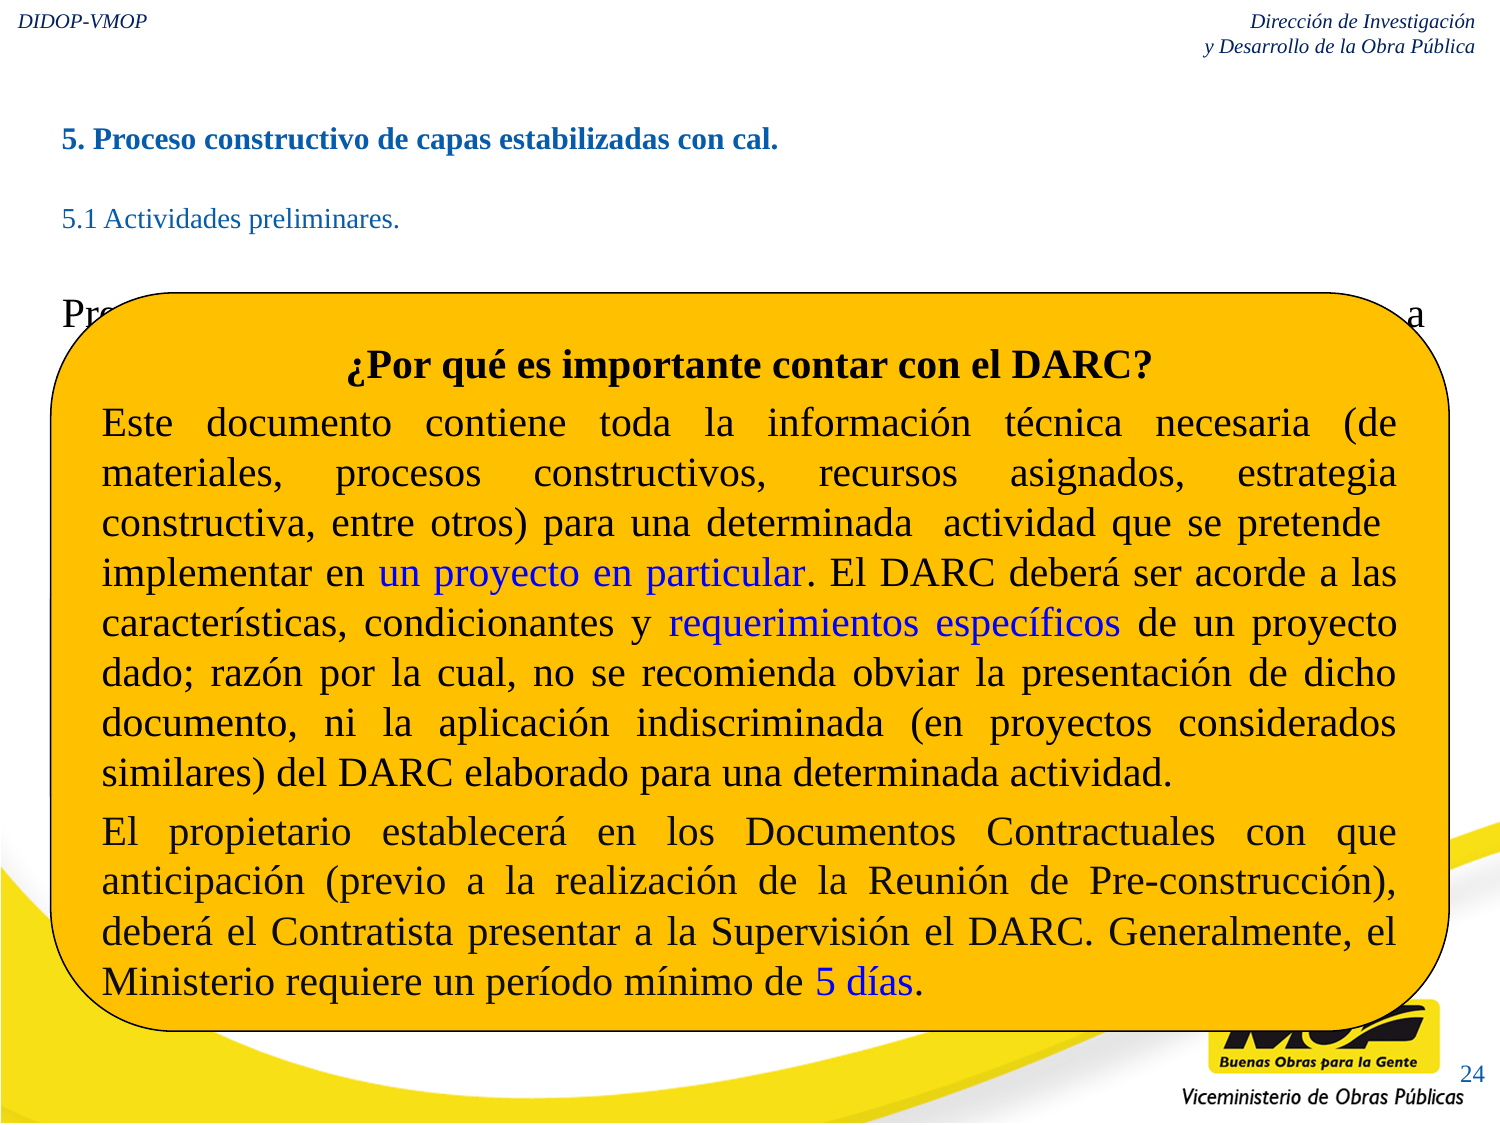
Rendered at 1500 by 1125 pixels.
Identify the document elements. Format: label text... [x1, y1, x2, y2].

text_box 5. Proceso constructivo de capas estabilizadas con cal. 5.1 Actividades preliminares. [46, 74, 1442, 219]
slide_number 24 [1149, 1042, 1500, 1103]
text_box ¿Por qué es importante contar con el DARC? Este documento contiene toda la información técnica necesaria (de materiales, procesos constructivos, recursos asignados, estrategia constructiva, entre otros) para una determinada actividad que se pretende implementar en un proyecto en particular. El DARC deberá ser acorde a las características, condicionantes y requerimientos específicos de un proyecto dado; razón por la cual, no se recomienda obviar la presentación de dicho documento, ni la aplicación indiscriminada (en proyectos considerados similares) del DARC elaborado para una determinada actividad. El propietario establecerá en los Documentos Contractuales con que anticipación (previo a la realización de la Reunión de Pre-construcción), deberá el Contratista presentar a la Supervisión el DARC. Generalmente, el Ministerio requiere un período mínimo de 5 días. [50, 292, 1450, 1032]
picture [0, 0, 1500, 1125]
text_box Previo a la ejecución de la obra física, el Contratista deberá someter a consideración del Supervisor, con suficiente tiempo de anticipación, la estrategia constructiva a implementar. El Supervisor debe verificar, entre otros, los siguientes aspectos: Diseño de mezcla suelo-cal. Equipo de construcción (cantidad, estado y funcionamiento). Plan de Control de la Calidad. Documento de Aprobación de Requisitos Contractuales (DARC) correspondiente. Fecha propuesta para la Reunión de Pre-construcción. Fecha propuesta para la ejecución del Tramo de Prueba. [46, 219, 1442, 1020]
